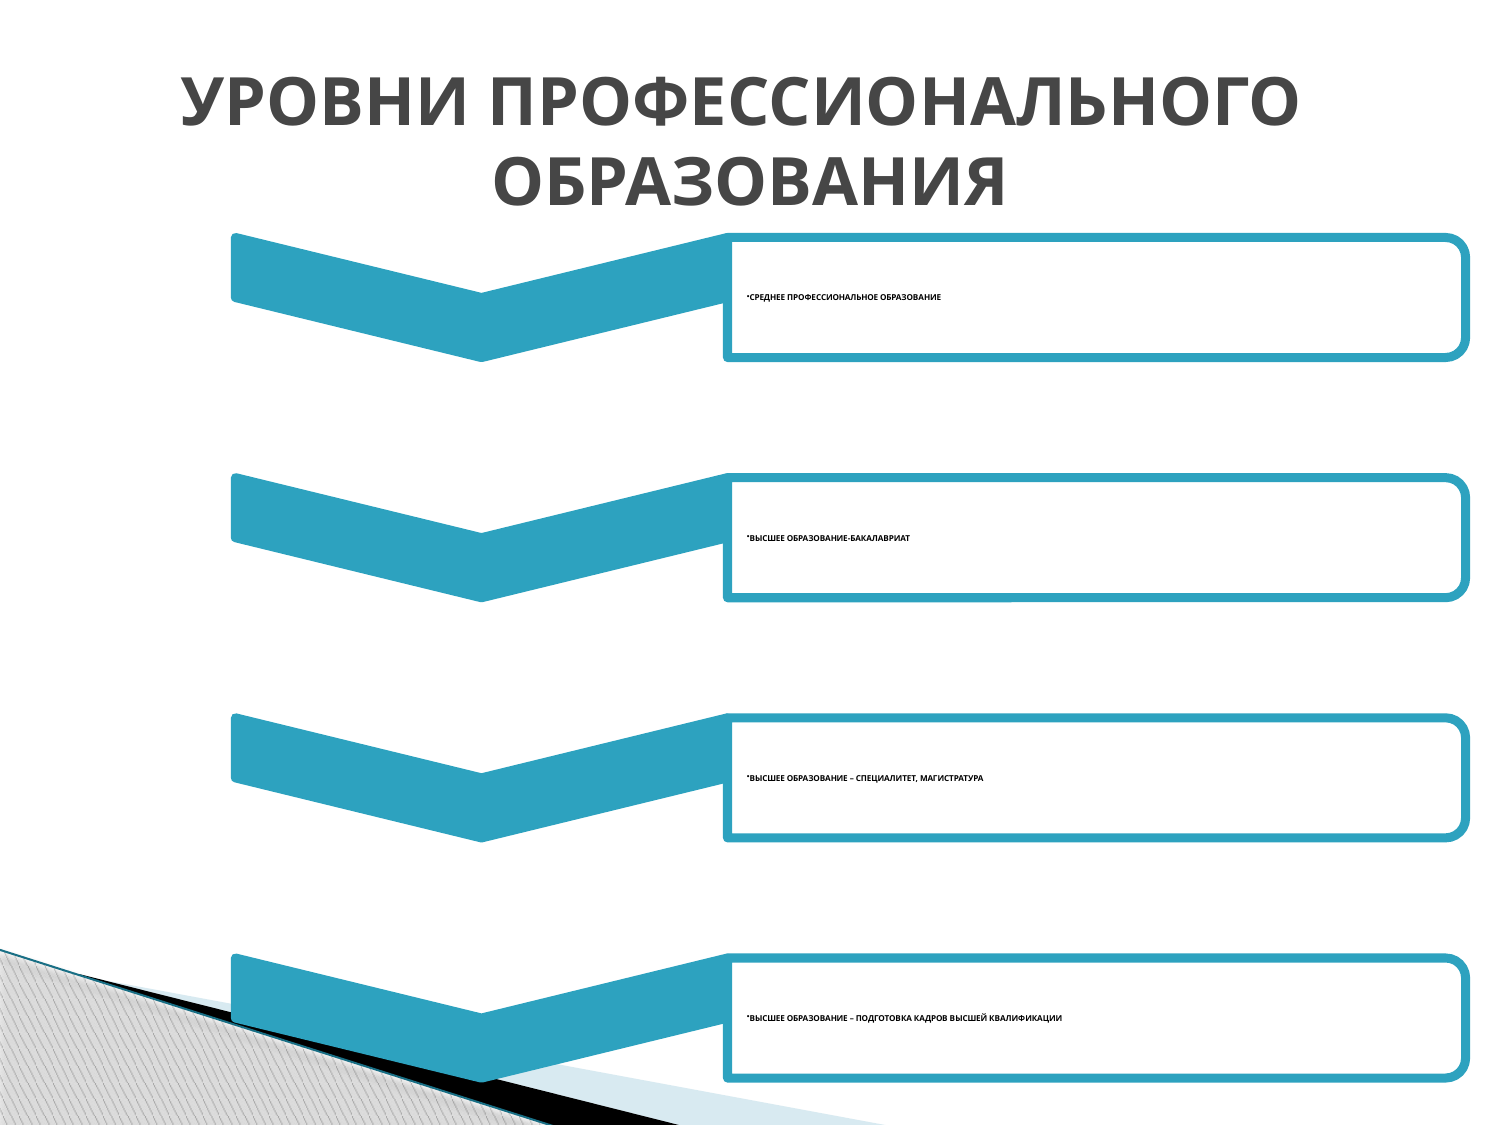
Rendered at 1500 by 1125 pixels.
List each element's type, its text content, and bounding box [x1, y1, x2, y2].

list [235, 237, 1466, 1079]
title УРОВНИ ПРОФЕССИОНАЛЬНОГО ОБРАЗОВАНИЯ [75, 45, 1425, 233]
